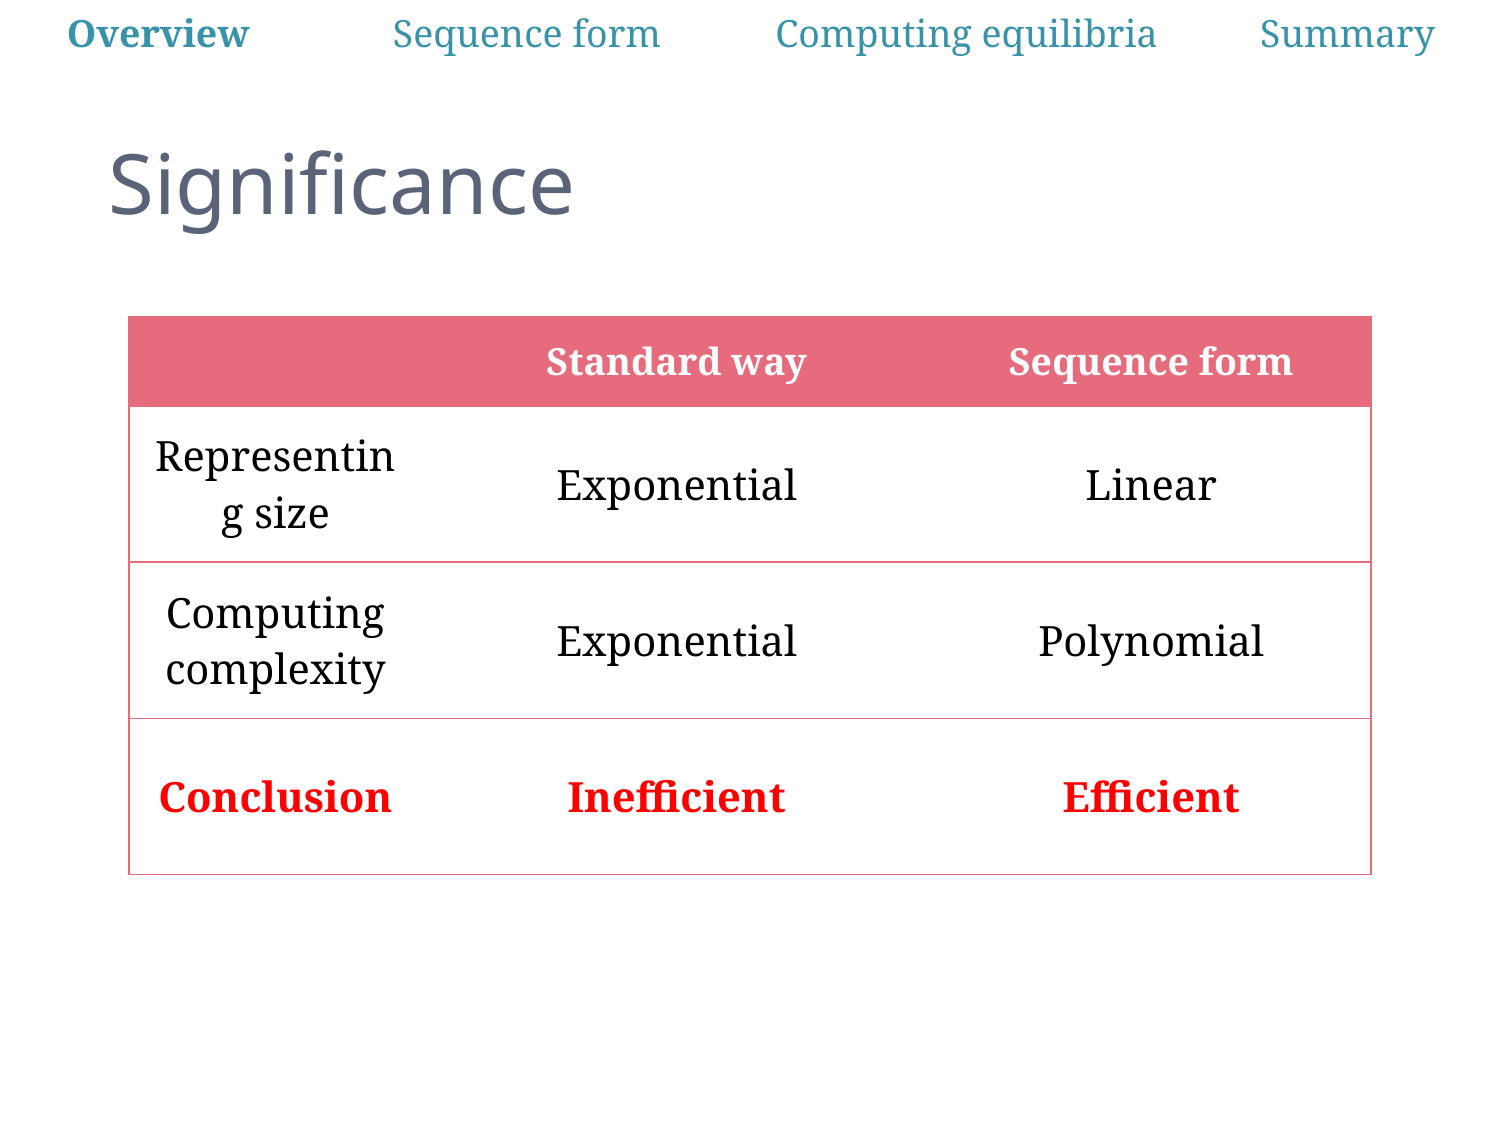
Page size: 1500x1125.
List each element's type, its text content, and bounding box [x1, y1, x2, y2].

table_header Overview [0, 0, 316, 66]
table_header [130, 317, 422, 405]
table_cell Linear [932, 407, 1370, 561]
table_cell Efficient [932, 719, 1370, 874]
table_cell Polynomial [932, 563, 1370, 718]
table_cell Exponential [422, 407, 932, 561]
table_header Sequence form [316, 0, 738, 66]
table_cell Representing size [130, 407, 422, 561]
table_header Summary [1195, 0, 1500, 66]
table_cell Exponential [422, 563, 932, 718]
title Significance [93, 93, 1444, 269]
table_cell Computing complexity [130, 563, 422, 718]
table_header Sequence form [932, 317, 1370, 405]
table_header Computing equilibria [738, 0, 1195, 66]
table_header Standard way [422, 317, 932, 405]
table_cell Conclusion [130, 719, 422, 874]
table_cell Inefficient [422, 719, 932, 874]
